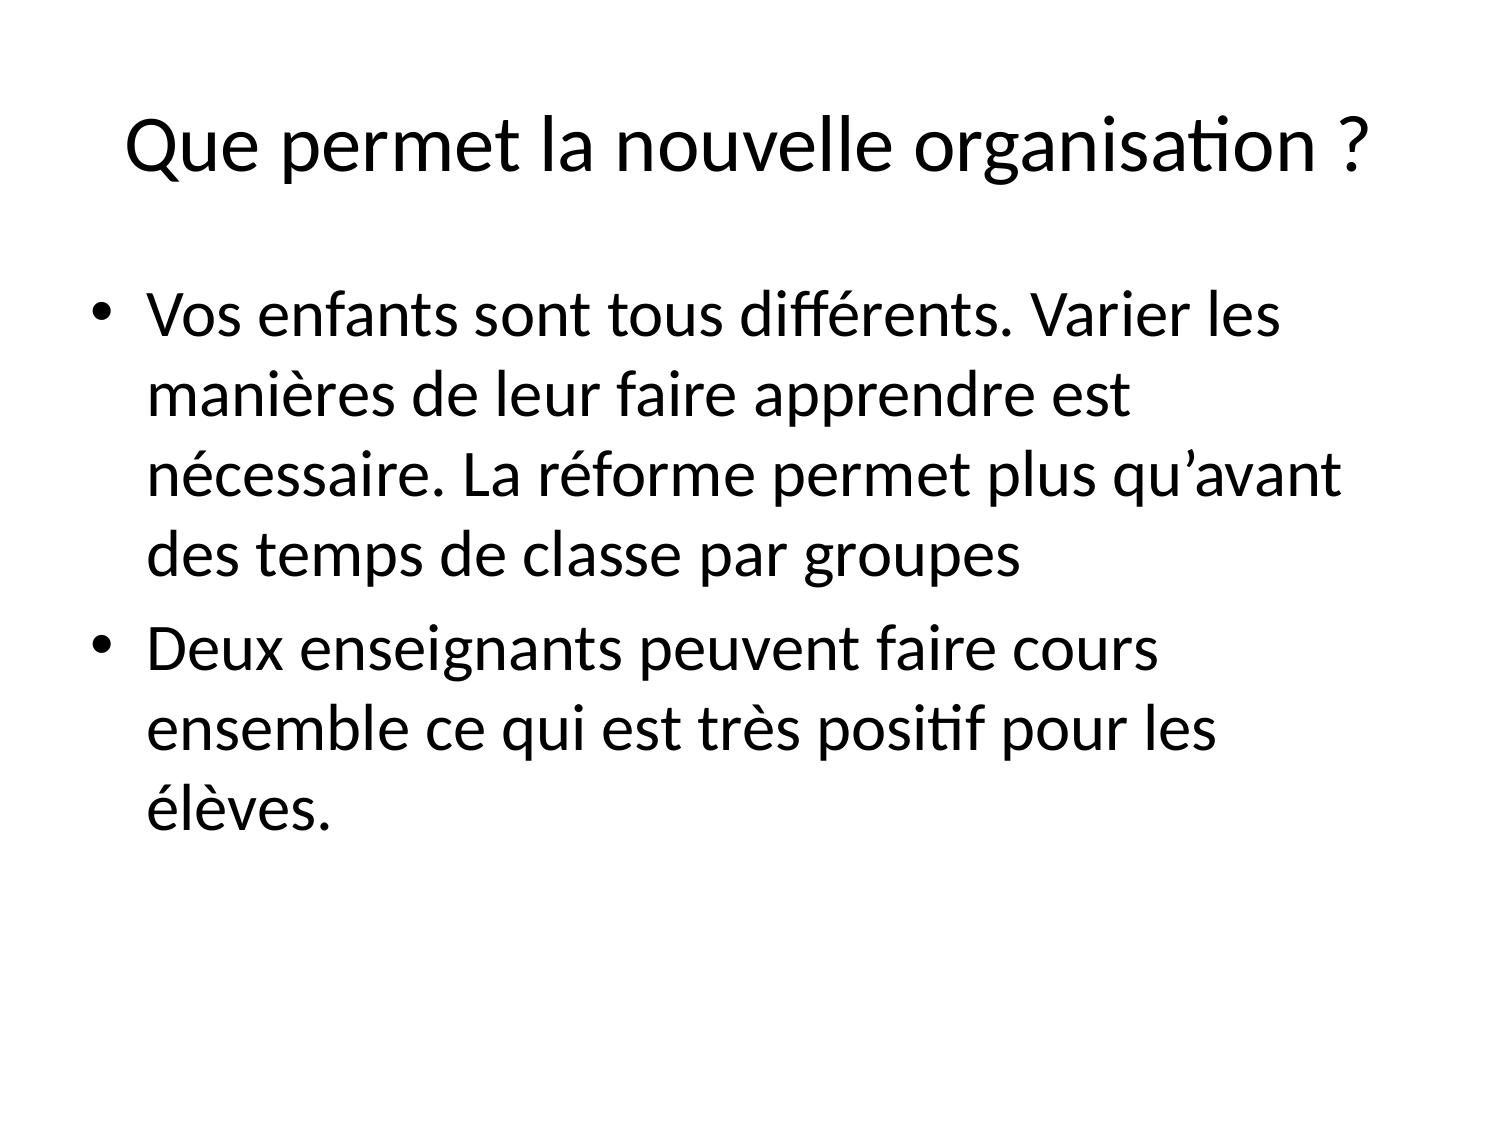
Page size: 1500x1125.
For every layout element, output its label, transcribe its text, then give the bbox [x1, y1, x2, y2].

list Vos enfants sont tous différents. Varier les manières de leur faire apprendre est nécessaire. La réforme permet plus qu’avant des temps de classe par groupes Deux enseignants peuvent faire cours ensemble ce qui est très positif pour les élèves. [75, 262, 1425, 1005]
title Que permet la nouvelle organisation ? [75, 45, 1425, 233]
